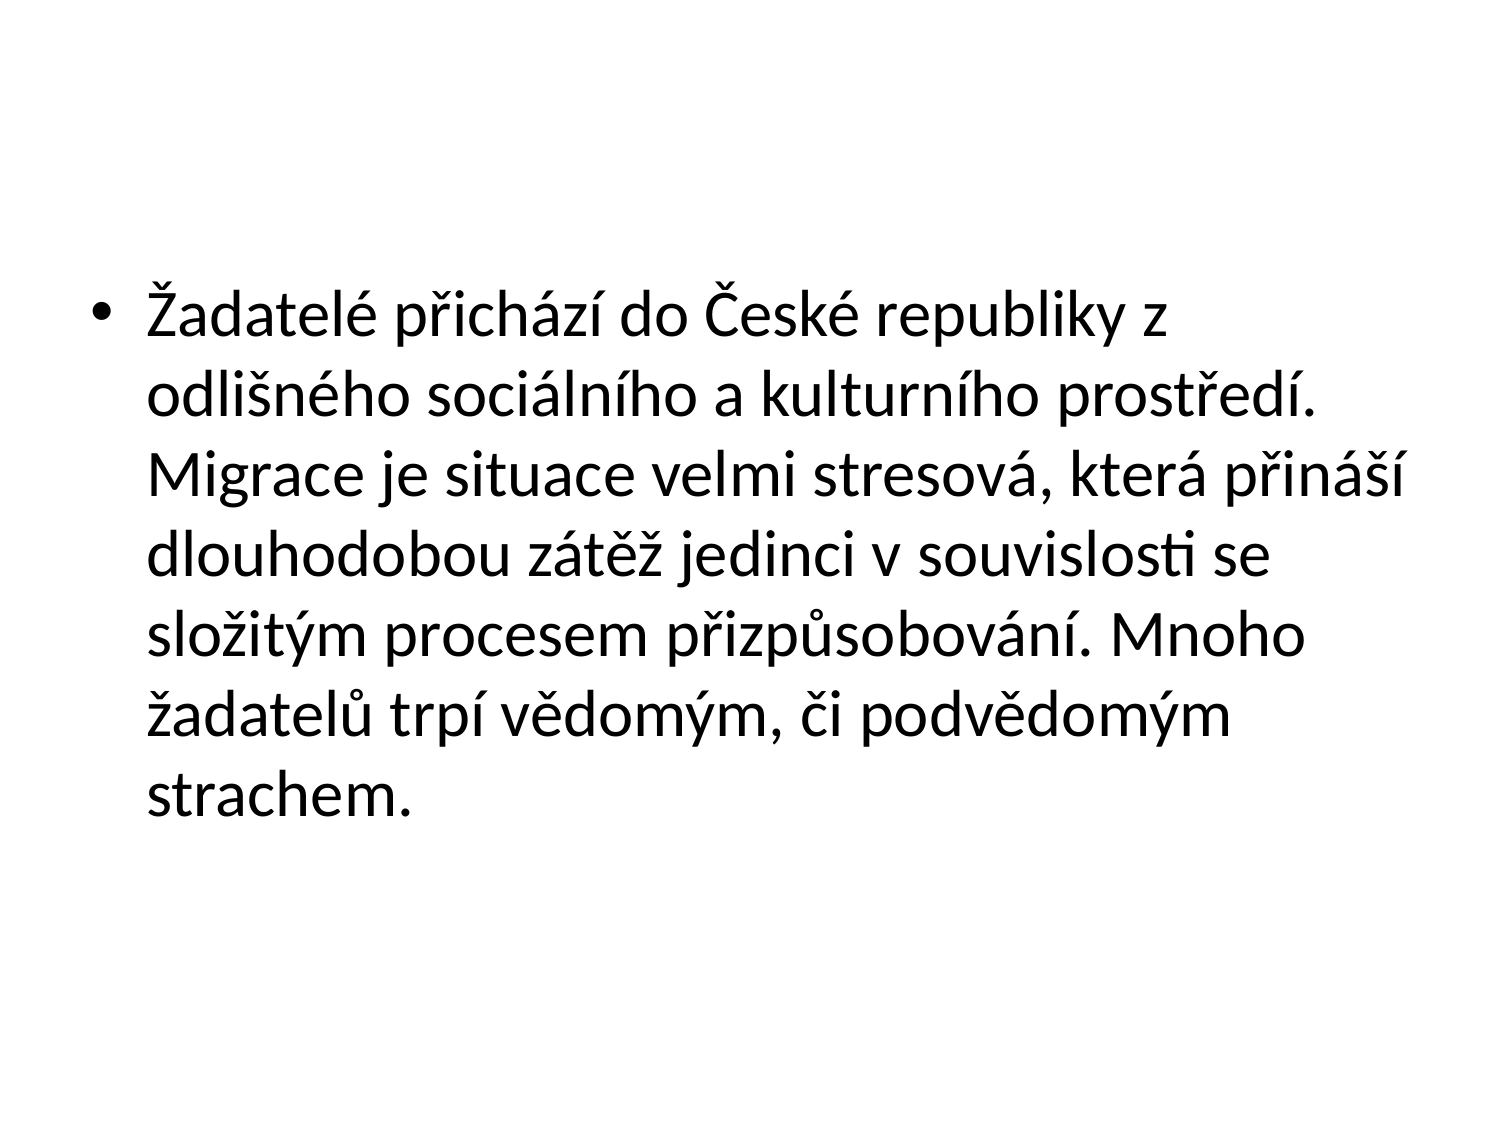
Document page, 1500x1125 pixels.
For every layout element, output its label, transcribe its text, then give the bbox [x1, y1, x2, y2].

list Žadatelé přichází do České republiky z odlišného sociálního a kulturního prostředí. Migrace je situace velmi stresová, která přináší dlouhodobou zátěž jedinci v souvislosti se složitým procesem přizpůsobování. Mnoho žadatelů trpí vědomým, či podvědomým strachem. [75, 262, 1425, 1005]
